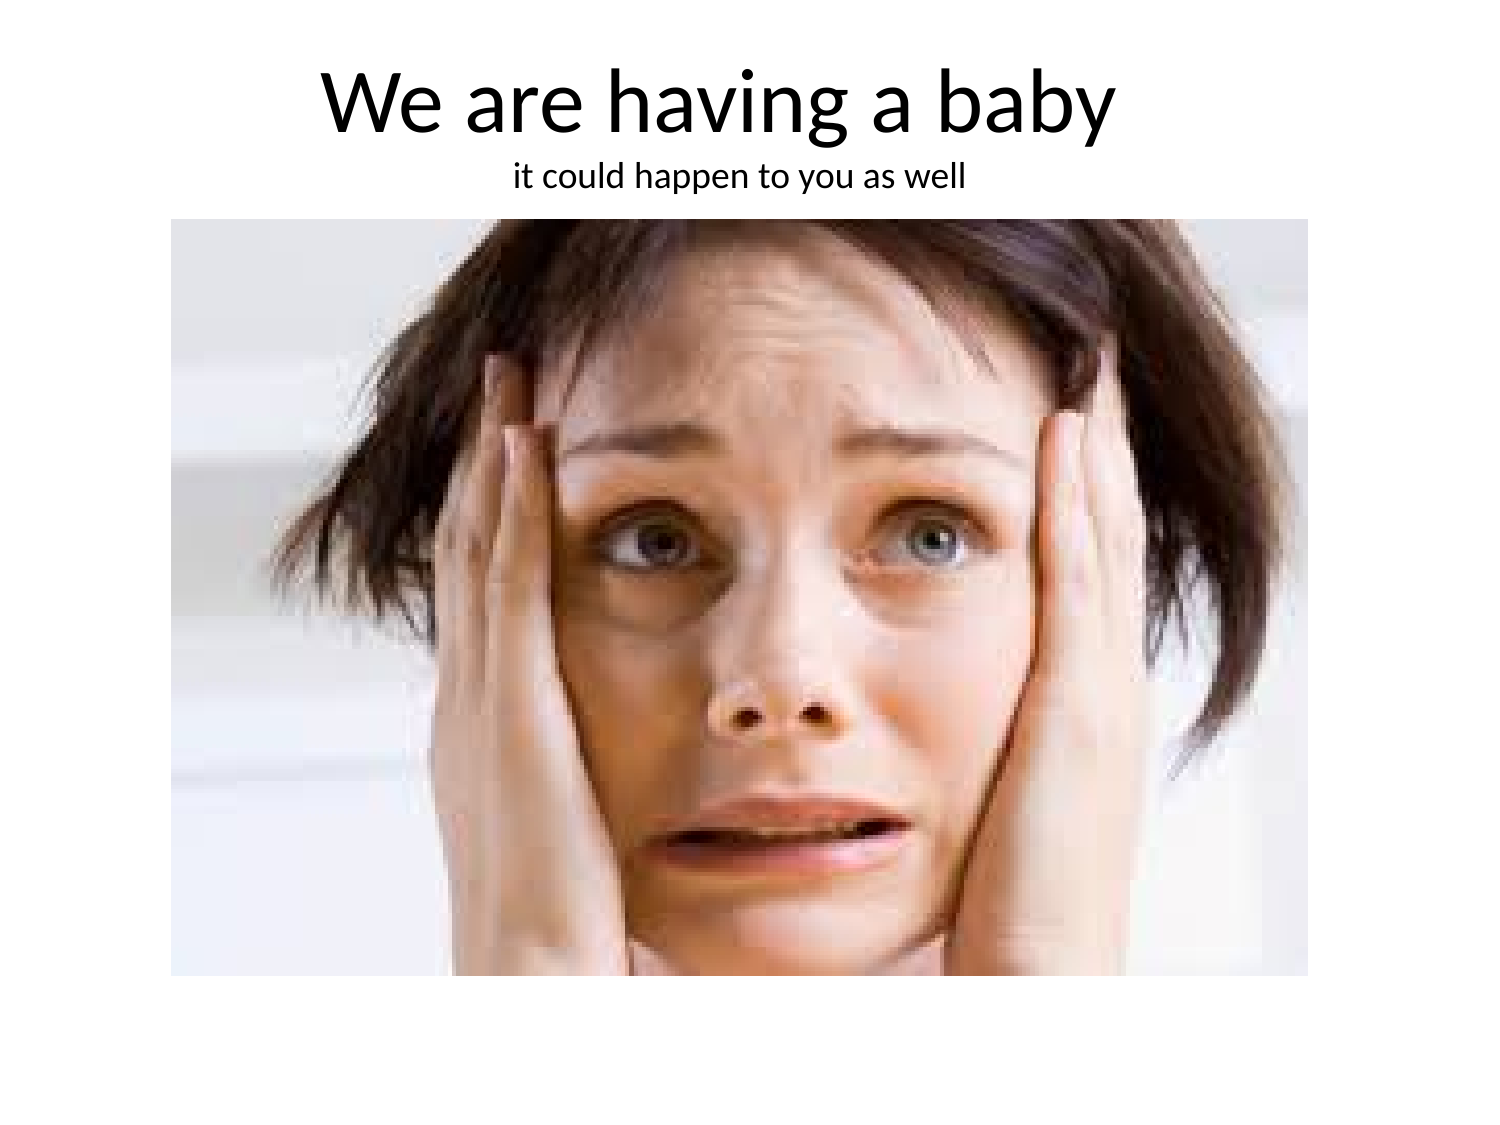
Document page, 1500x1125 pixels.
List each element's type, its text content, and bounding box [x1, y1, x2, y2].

title We are having a baby it could happen to you as well [64, 19, 1415, 218]
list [170, 219, 1308, 977]
